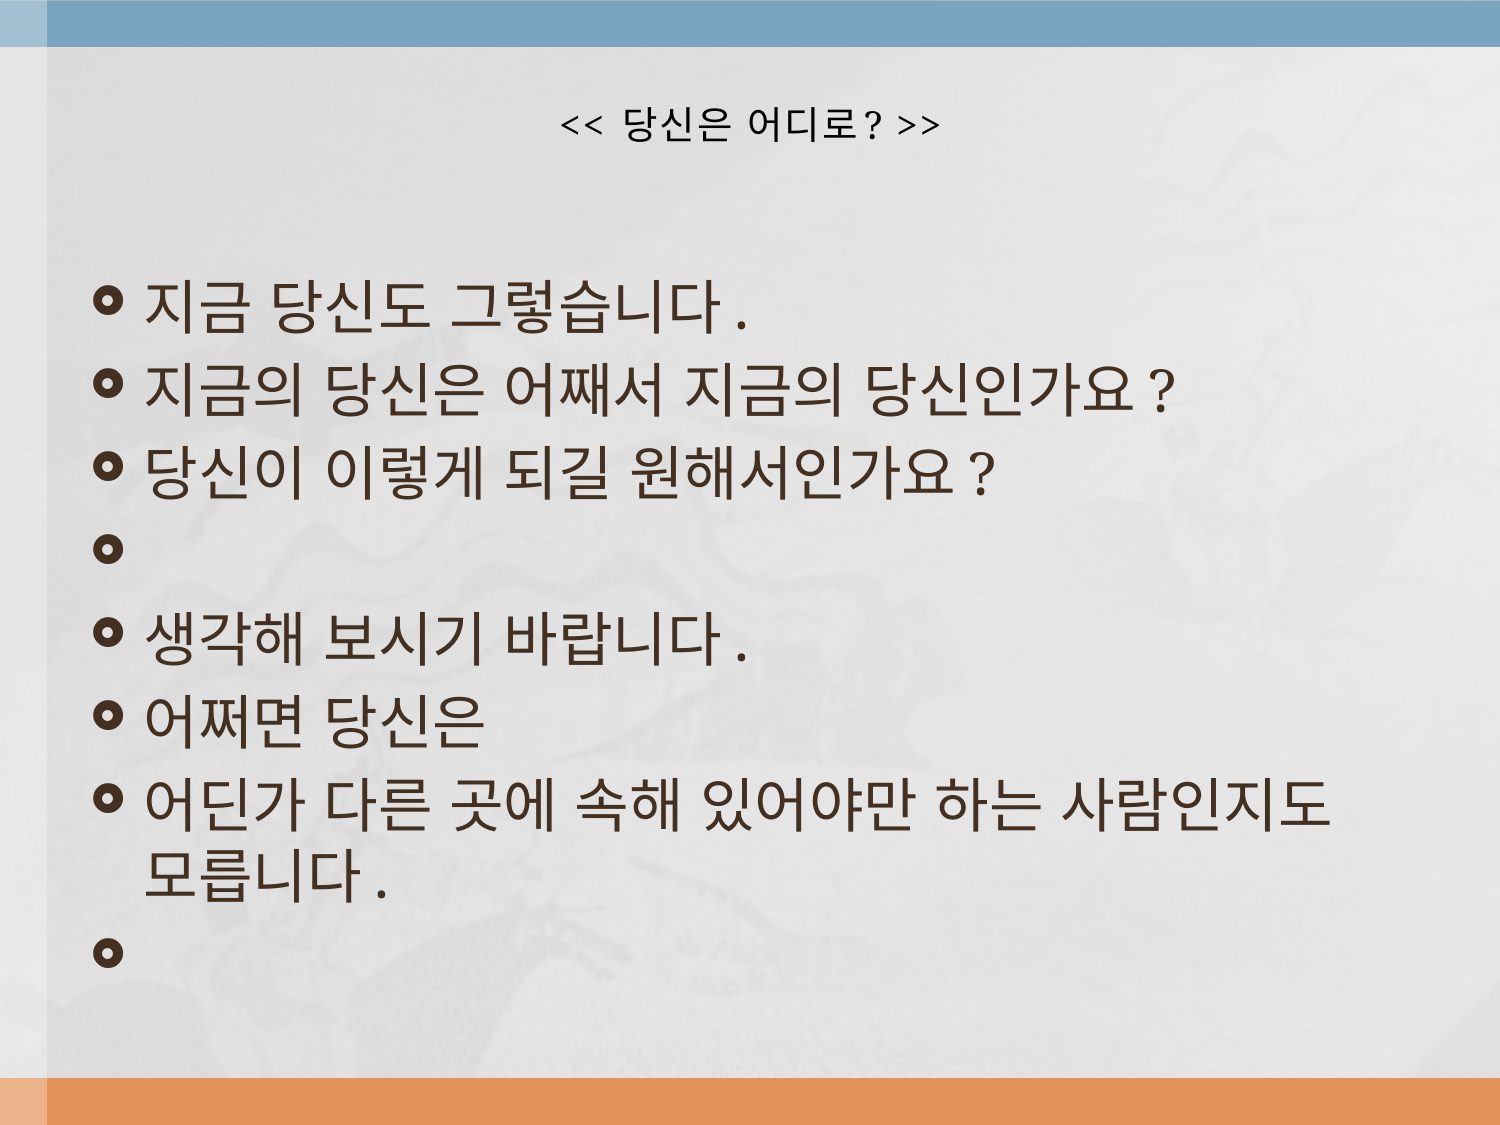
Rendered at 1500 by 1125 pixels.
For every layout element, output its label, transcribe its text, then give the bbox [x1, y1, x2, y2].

title << 당신은 어디로? >> [49, 46, 1454, 202]
list 지금 당신도 그렇습니다. 지금의 당신은 어째서 지금의 당신인가요? 당신이 이렇게 되길 원해서인가요? 생각해 보시기 바랍니다. 어쩌면 당신은 어딘가 다른 곳에 속해 있어야만 하는 사람인지도 모릅니다. [75, 262, 1425, 1005]
